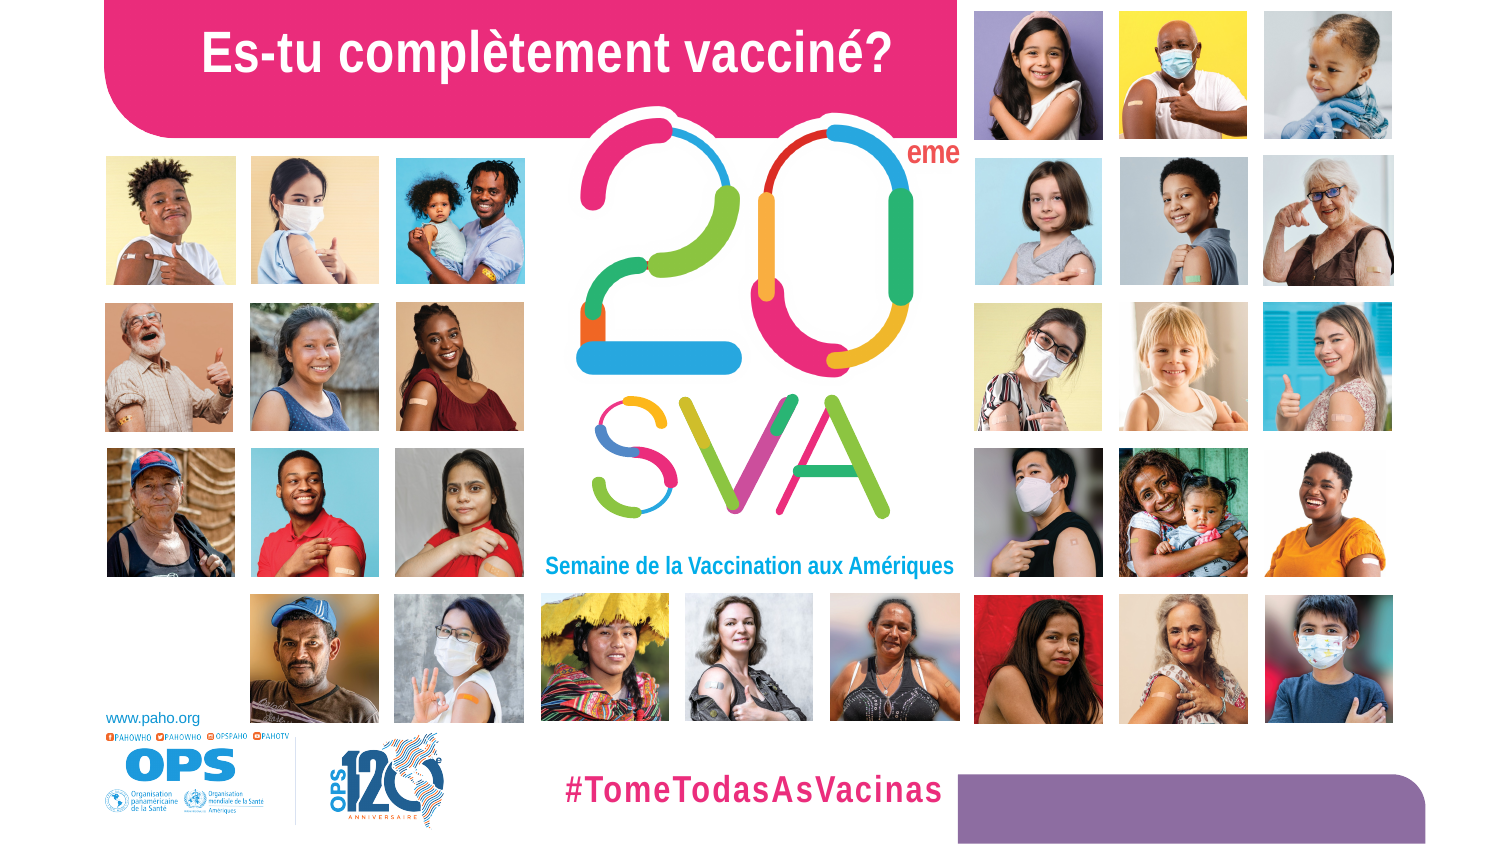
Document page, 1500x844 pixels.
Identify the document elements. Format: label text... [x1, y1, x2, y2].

picture [251, 448, 380, 577]
picture [1119, 594, 1248, 724]
picture [395, 158, 525, 285]
picture [250, 303, 379, 431]
text_box #TomeTodasAsVacinas [480, 764, 943, 811]
picture [106, 156, 236, 286]
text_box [106, 733, 151, 741]
picture [974, 303, 1103, 432]
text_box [253, 732, 289, 740]
picture [1264, 450, 1386, 577]
picture [1119, 11, 1248, 140]
picture [541, 593, 669, 721]
picture [1119, 302, 1248, 431]
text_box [591, 393, 891, 520]
picture [105, 303, 234, 432]
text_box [104, 0, 973, 386]
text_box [206, 732, 247, 741]
picture [106, 448, 236, 577]
picture [685, 592, 814, 721]
picture [99, 729, 449, 832]
picture [1264, 11, 1392, 139]
text_box [957, 774, 1426, 844]
picture [974, 448, 1104, 577]
picture [1119, 156, 1248, 285]
text_box Semaine de la Vaccination aux Amériques [537, 548, 963, 580]
picture [395, 302, 524, 431]
picture [394, 594, 524, 723]
picture [975, 158, 1103, 286]
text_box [156, 733, 201, 741]
picture [250, 156, 379, 285]
picture [974, 11, 1103, 140]
picture [1262, 155, 1394, 286]
picture [394, 448, 524, 577]
picture [1263, 301, 1392, 432]
picture [1119, 448, 1248, 577]
picture [974, 595, 1104, 724]
text_box www.paho.org [105, 707, 218, 727]
picture [830, 593, 960, 722]
picture [250, 594, 379, 723]
picture [1264, 595, 1393, 723]
